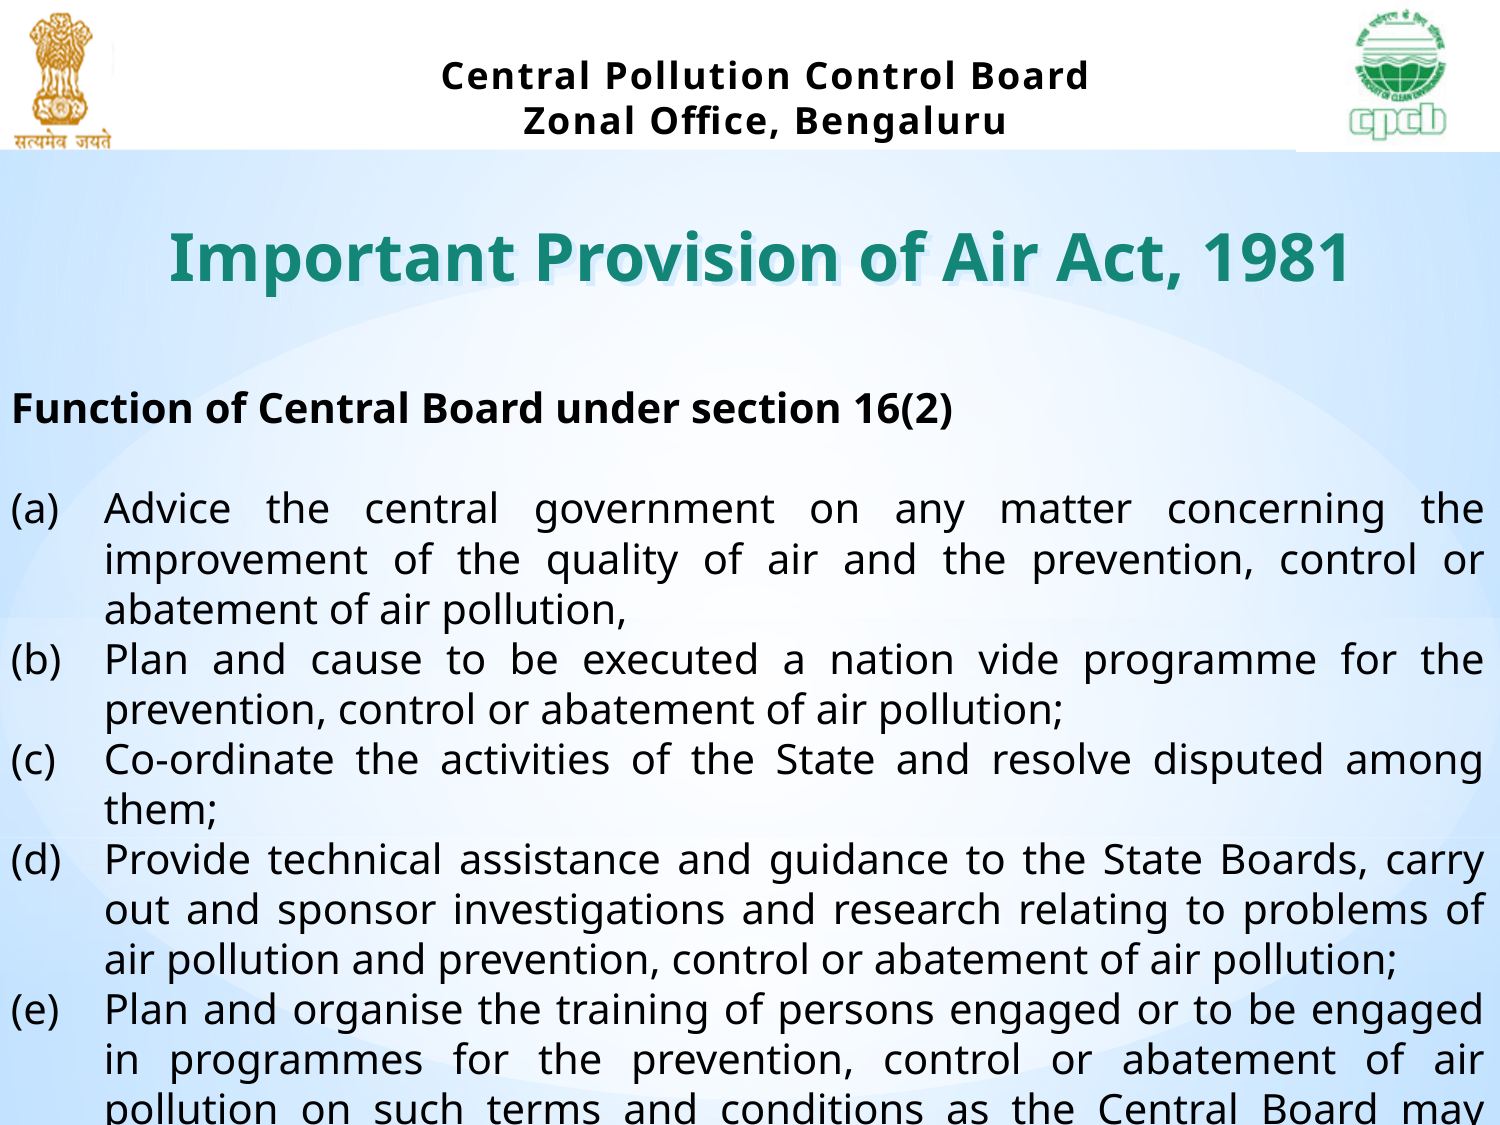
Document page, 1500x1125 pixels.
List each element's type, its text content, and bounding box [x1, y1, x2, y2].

picture [1296, 0, 1500, 152]
text_box Important Provision of Air Act, 1981 [24, 212, 1500, 313]
text_box Function of Central Board under section 16(2) Advice the central government on any matter concerning the improvement of the quality of air and the prevention, control or abatement of air pollution, Plan and cause to be executed a nation vide programme for the prevention, control or abatement of air pollution; Co-ordinate the activities of the State and resolve disputed among them; Provide technical assistance and guidance to the State Boards, carry out and sponsor investigations and research relating to problems of air pollution and prevention, control or abatement of air pollution; Plan and organise the training of persons engaged or to be engaged in programmes for the prevention, control or abatement of air pollution on such terms and conditions as the Central Board may specify; [0, 374, 1500, 1125]
picture [0, 4, 114, 156]
